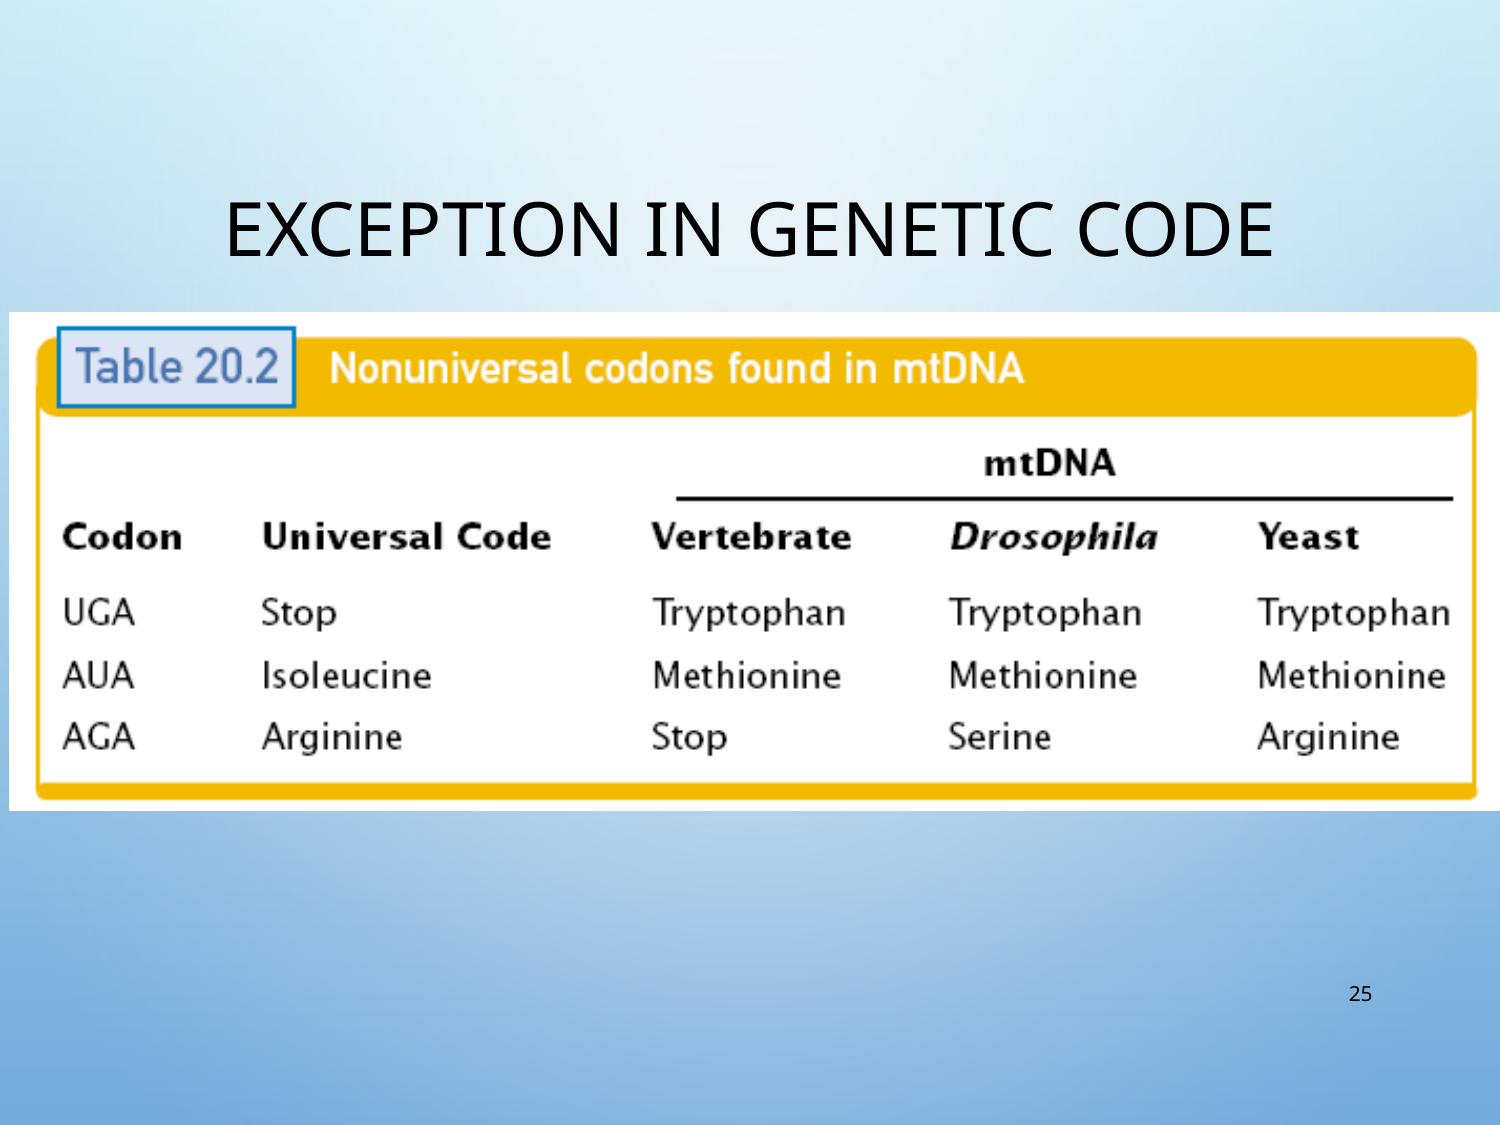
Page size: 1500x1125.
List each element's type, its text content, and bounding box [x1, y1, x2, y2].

title Exception in Genetic code [112, 101, 1388, 310]
picture [8, 312, 1500, 811]
slide_number 25 [1293, 965, 1388, 1025]
